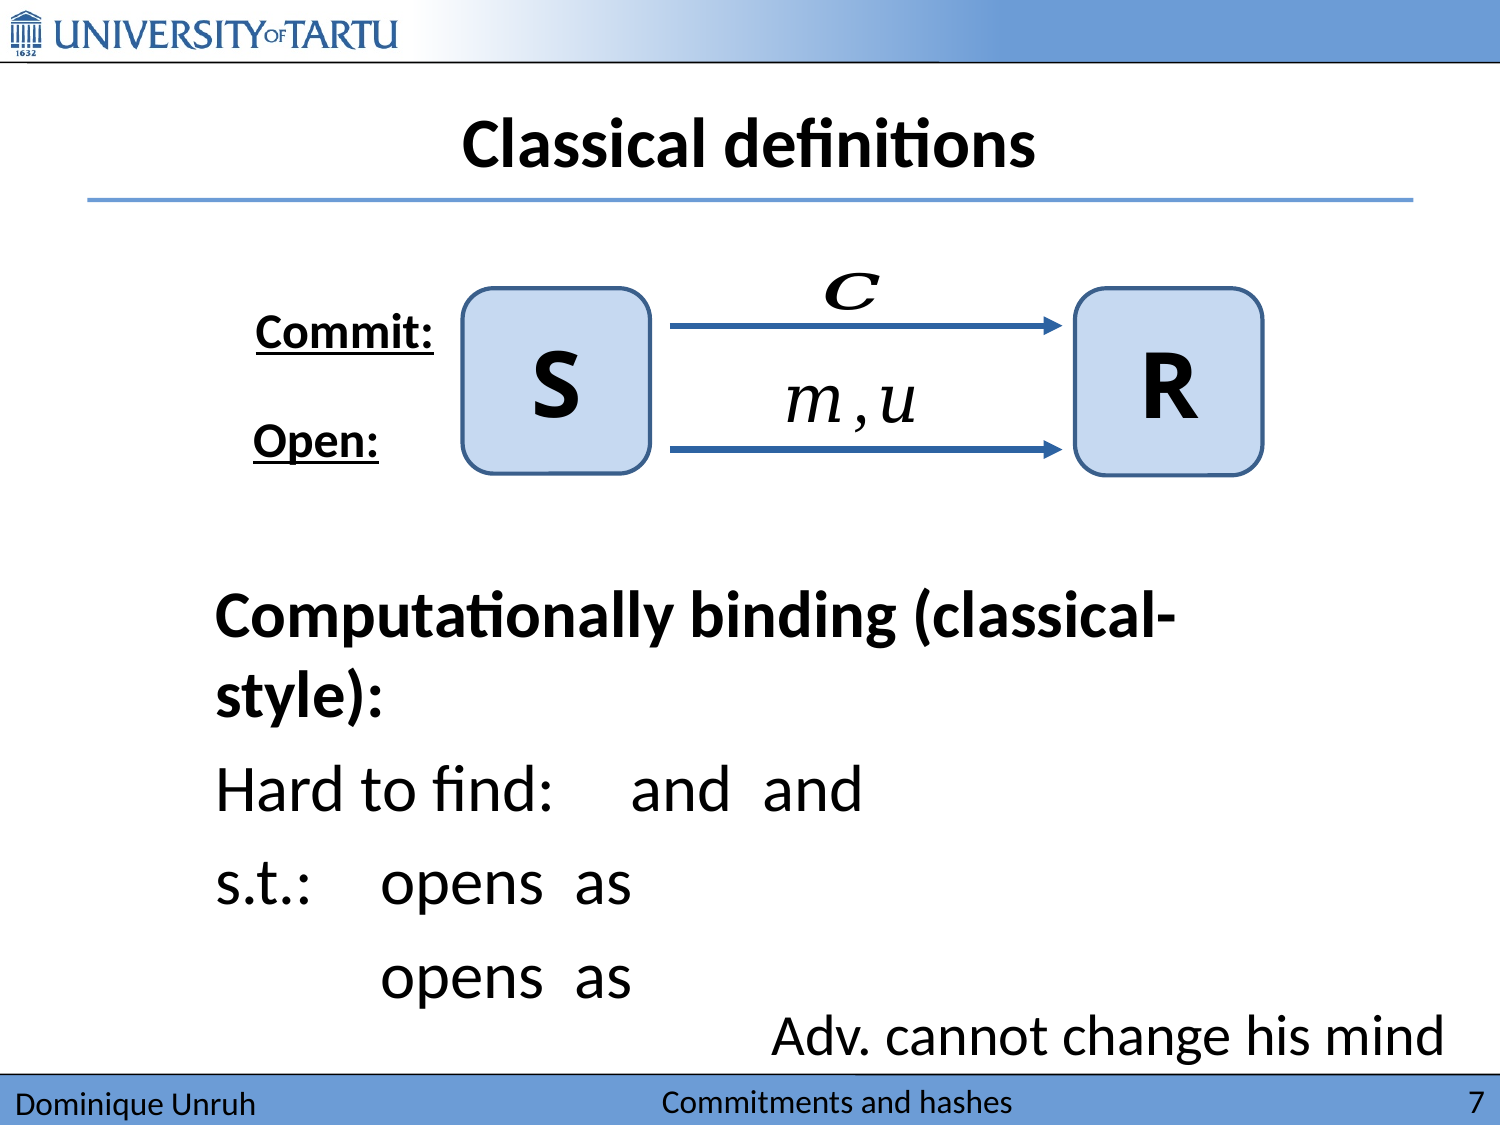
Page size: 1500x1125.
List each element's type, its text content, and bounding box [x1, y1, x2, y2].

title Classical definitions [87, 75, 1413, 203]
slide_number 7 [1400, 1074, 1500, 1125]
text_box Commit: [240, 290, 449, 366]
footer Commitments and hashes [362, 1074, 1313, 1125]
picture [0, 0, 407, 61]
text_box S [460, 286, 653, 476]
text_box Open: [238, 399, 395, 475]
text_box R [1072, 286, 1265, 478]
